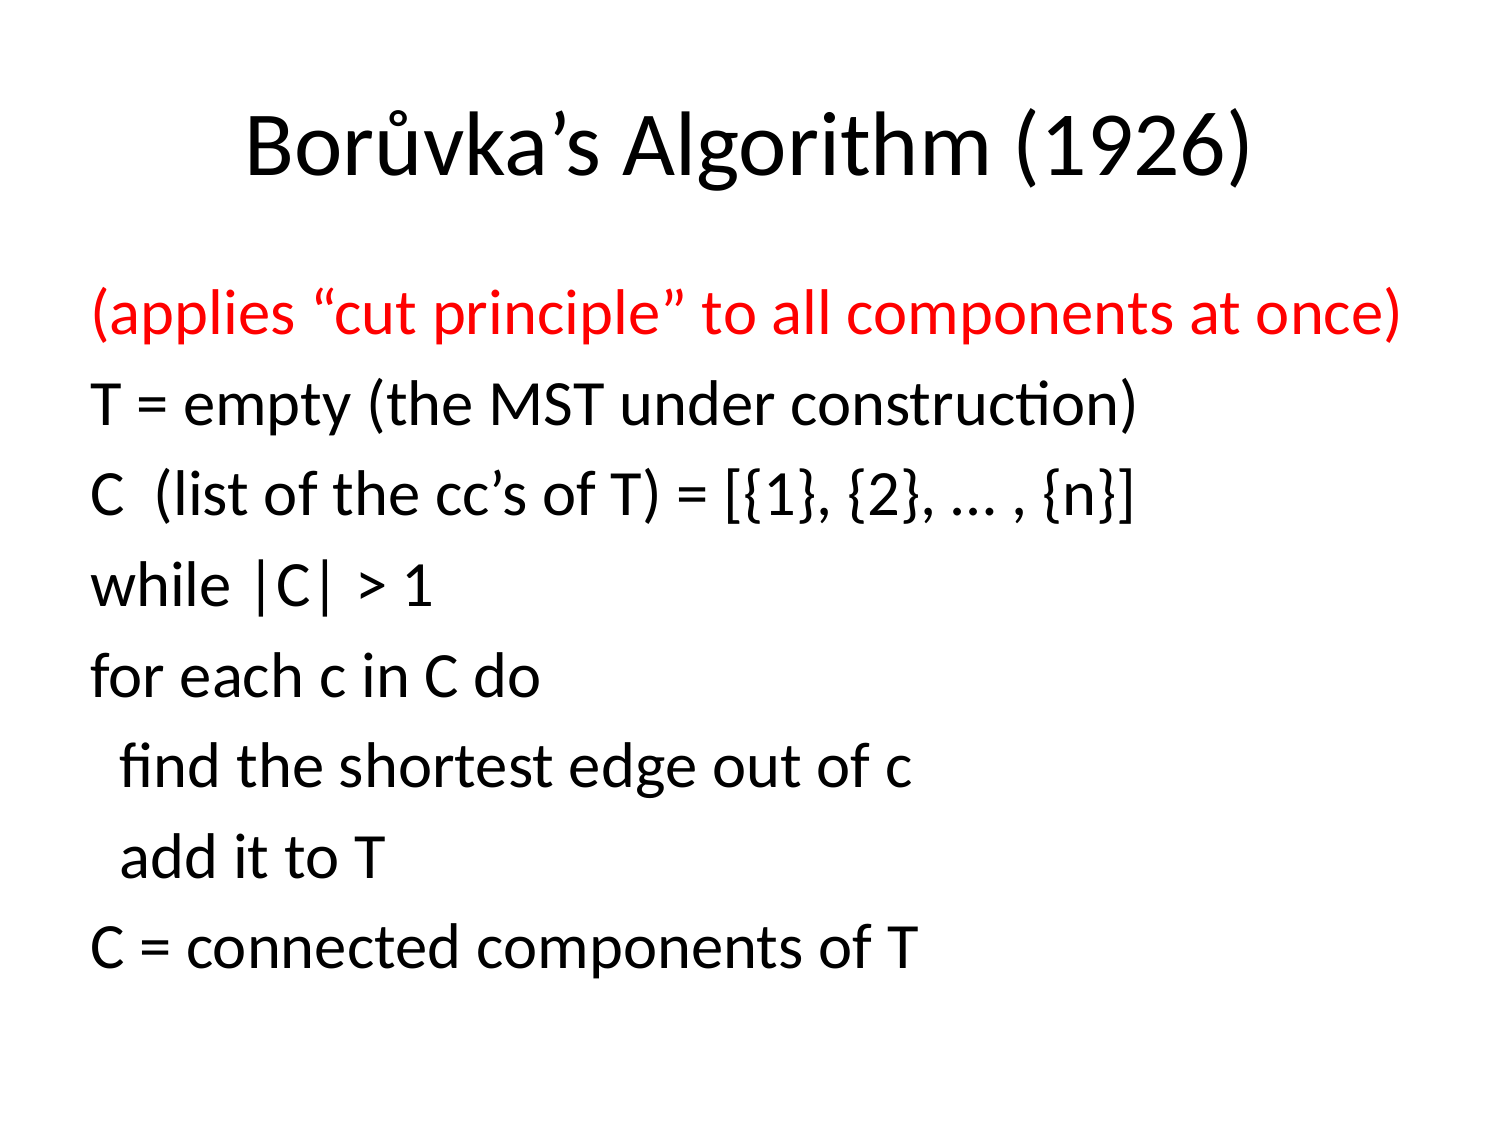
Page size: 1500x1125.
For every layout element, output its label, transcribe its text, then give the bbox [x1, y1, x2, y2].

list (applies “cut principle” to all components at once) T = empty (the MST under construction) C (list of the cc’s of T) = [{1}, {2}, … , {n}] while |C| > 1 for each c in C do find the shortest edge out of c add it to T C = connected components of T [75, 262, 1425, 1005]
title Borůvka’s Algorithm (1926) [75, 45, 1425, 233]
